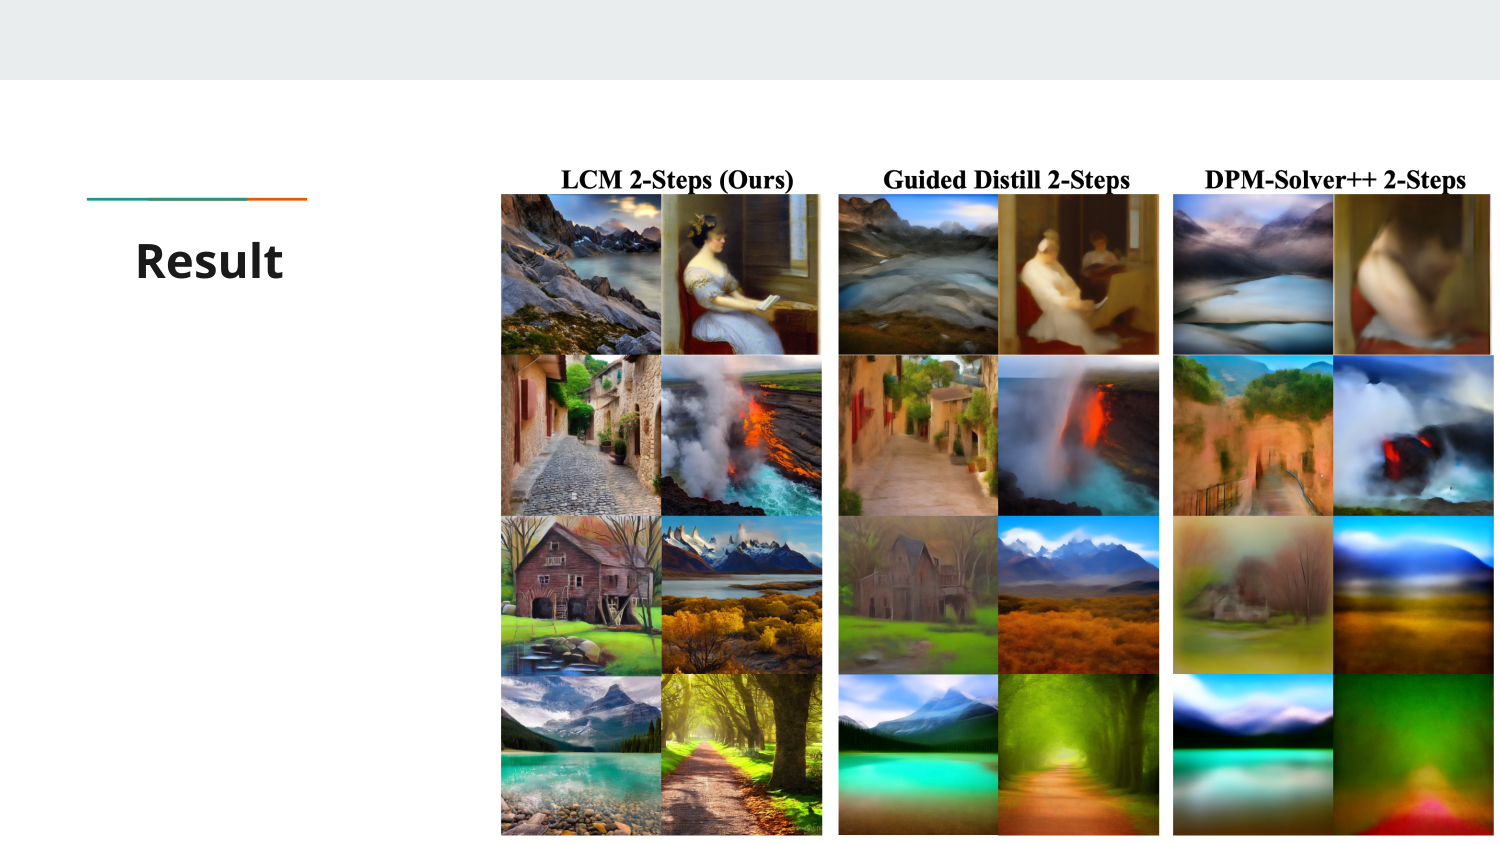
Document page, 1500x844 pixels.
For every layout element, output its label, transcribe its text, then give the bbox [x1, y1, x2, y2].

title Result [119, 216, 475, 305]
picture [480, 151, 1500, 844]
